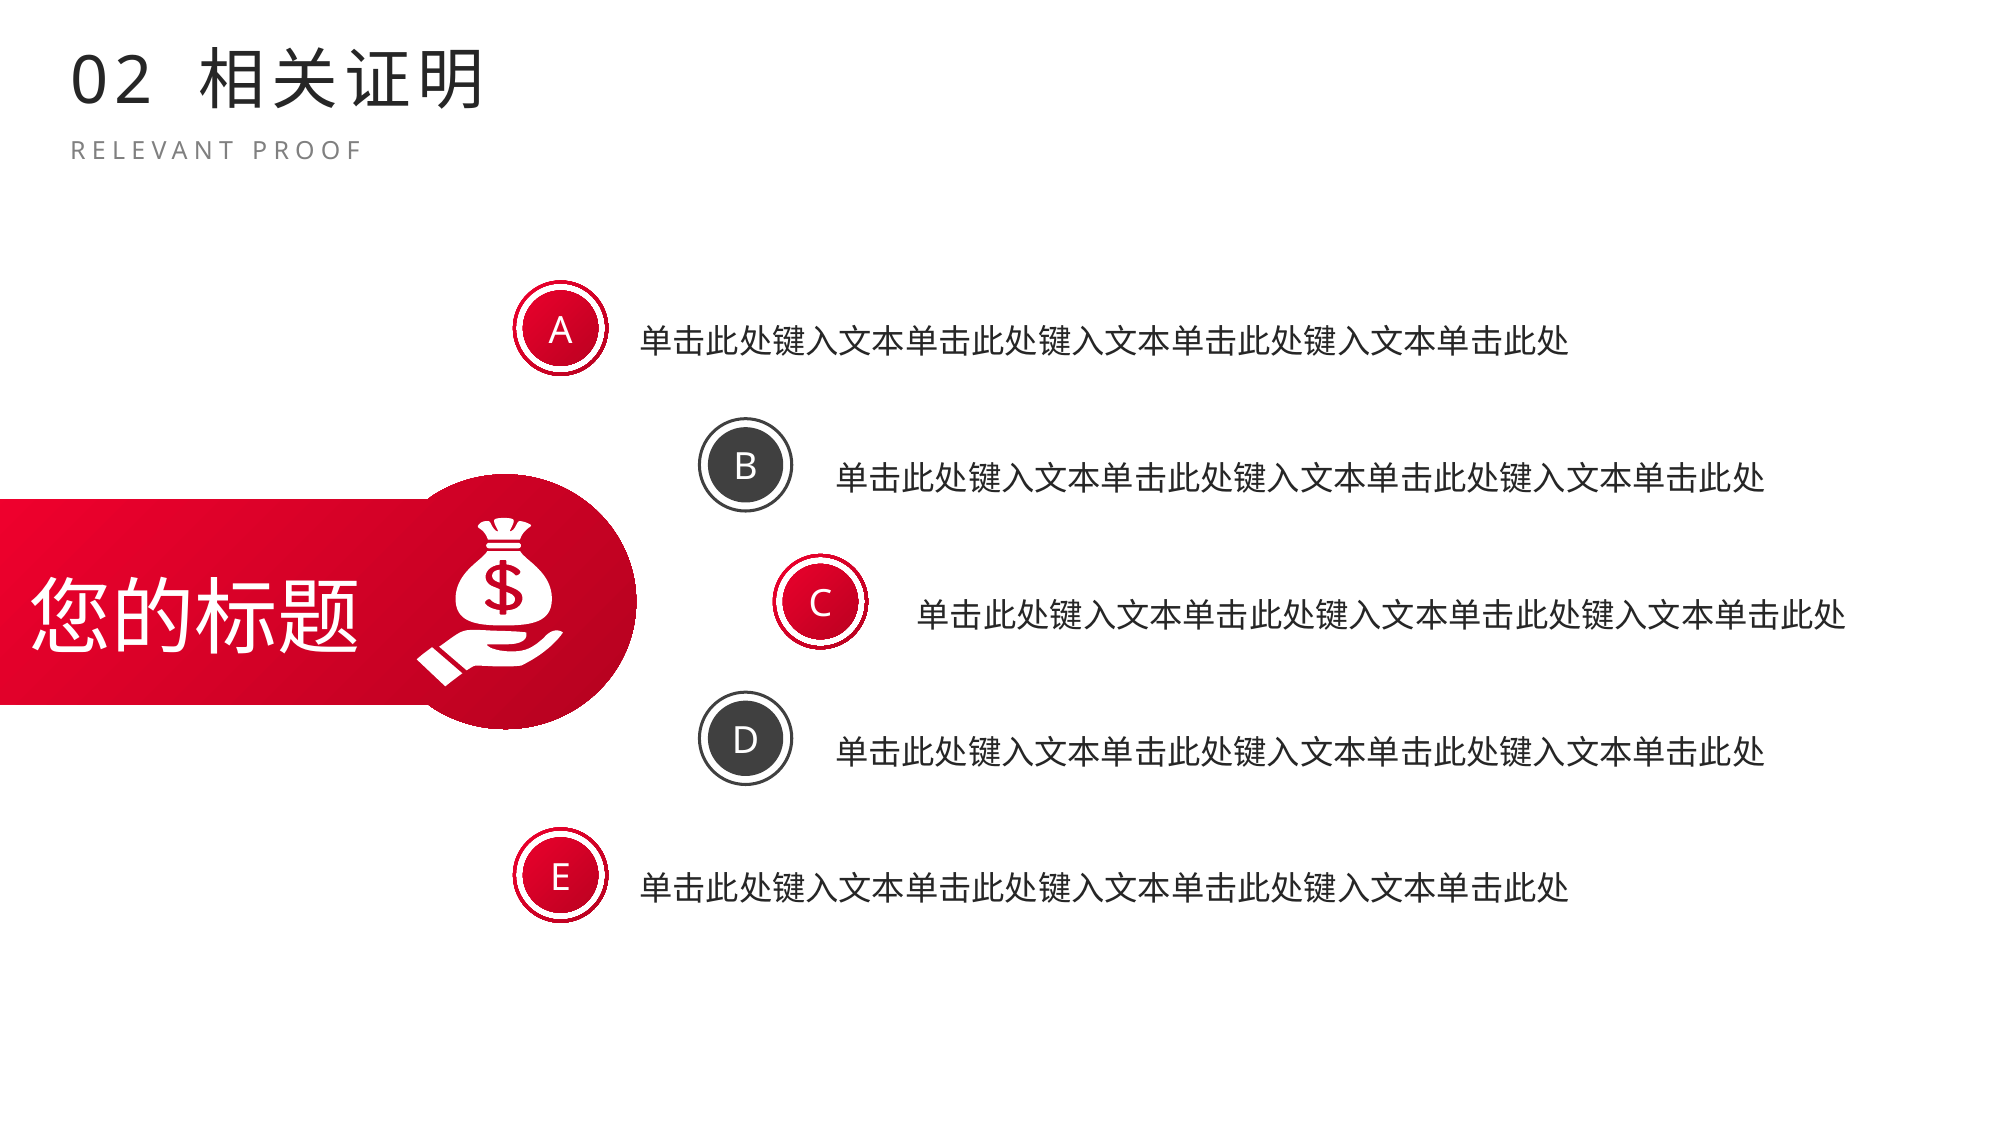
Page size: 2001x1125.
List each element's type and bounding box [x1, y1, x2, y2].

text_box [512, 280, 1929, 923]
text_box [55, 29, 593, 170]
text_box [0, 474, 637, 730]
